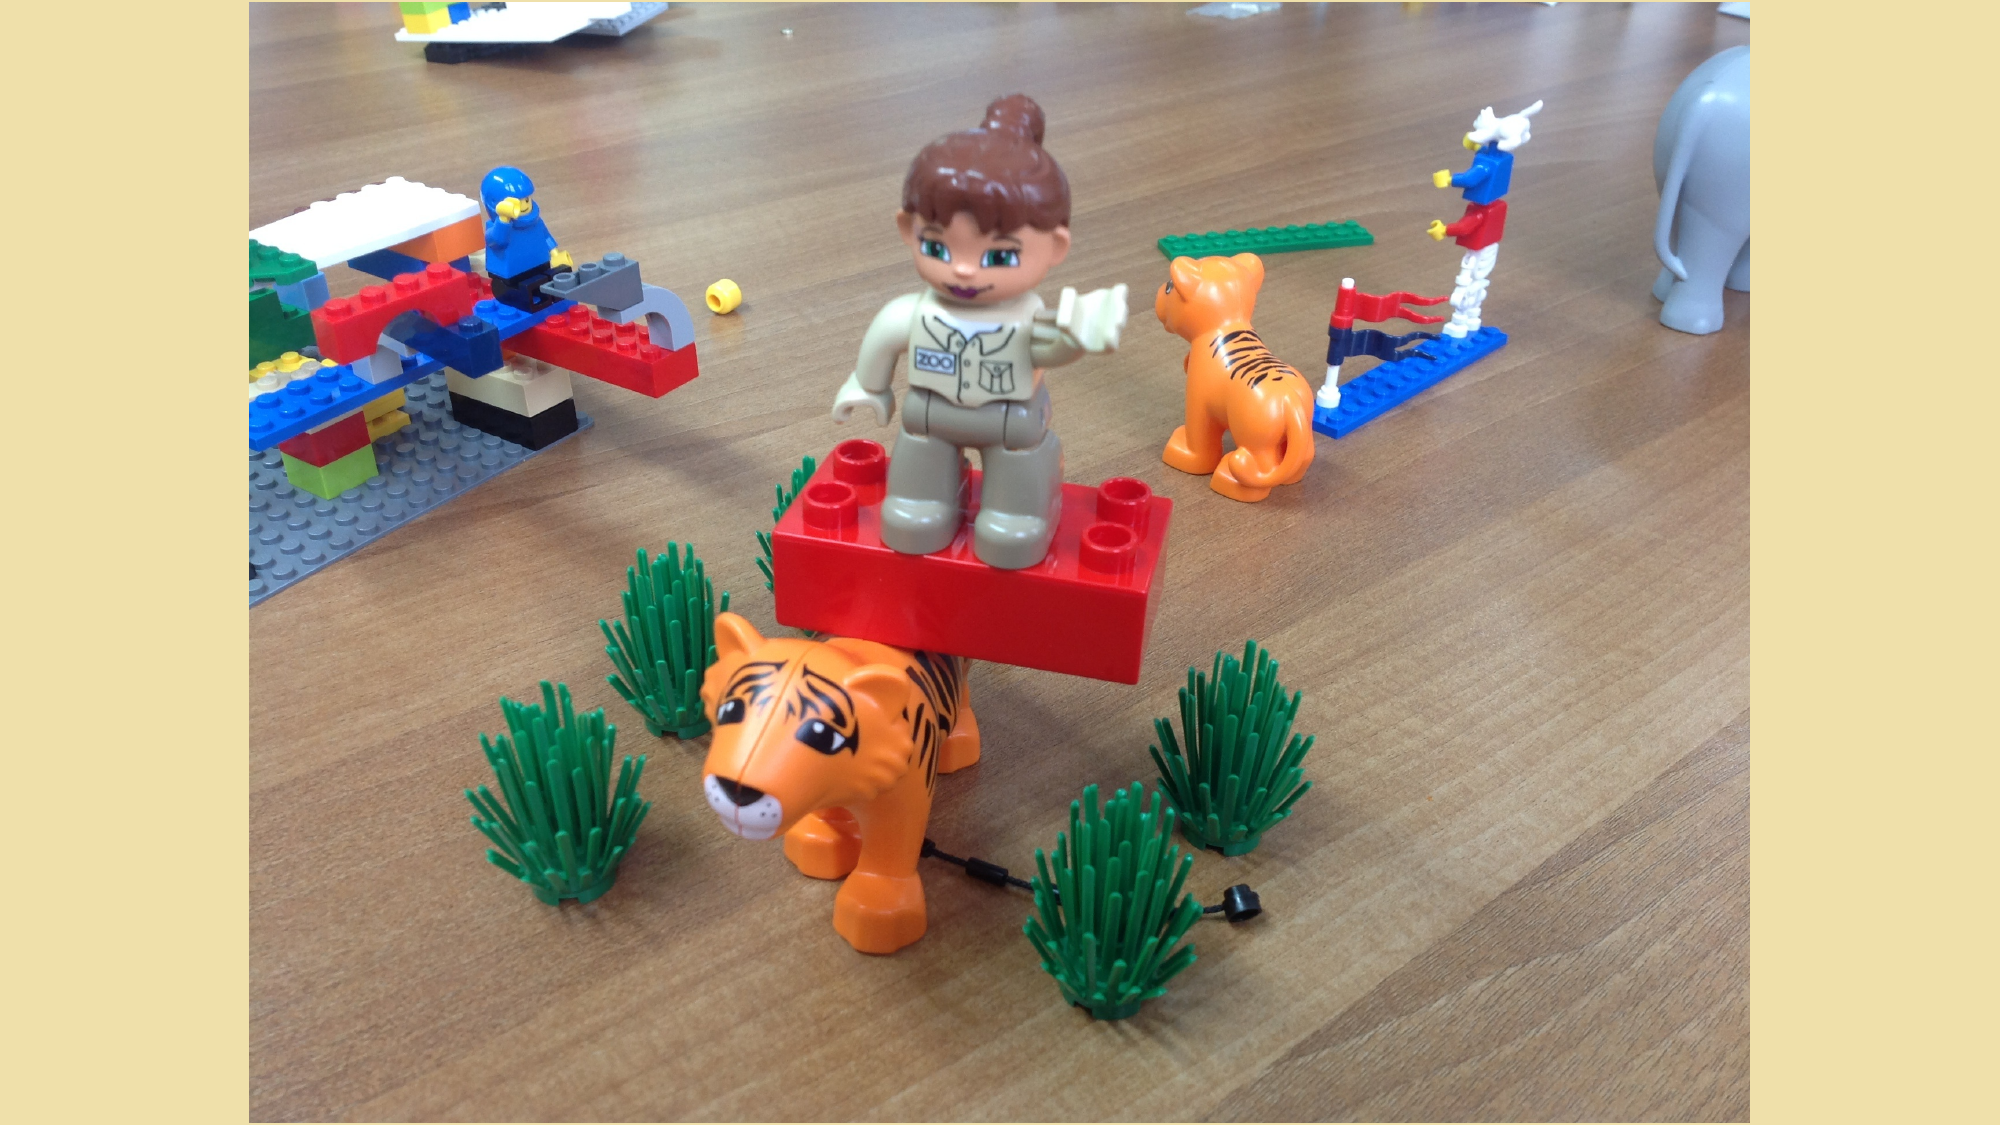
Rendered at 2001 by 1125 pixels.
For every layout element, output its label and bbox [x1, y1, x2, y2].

picture [249, 1, 1751, 1123]
